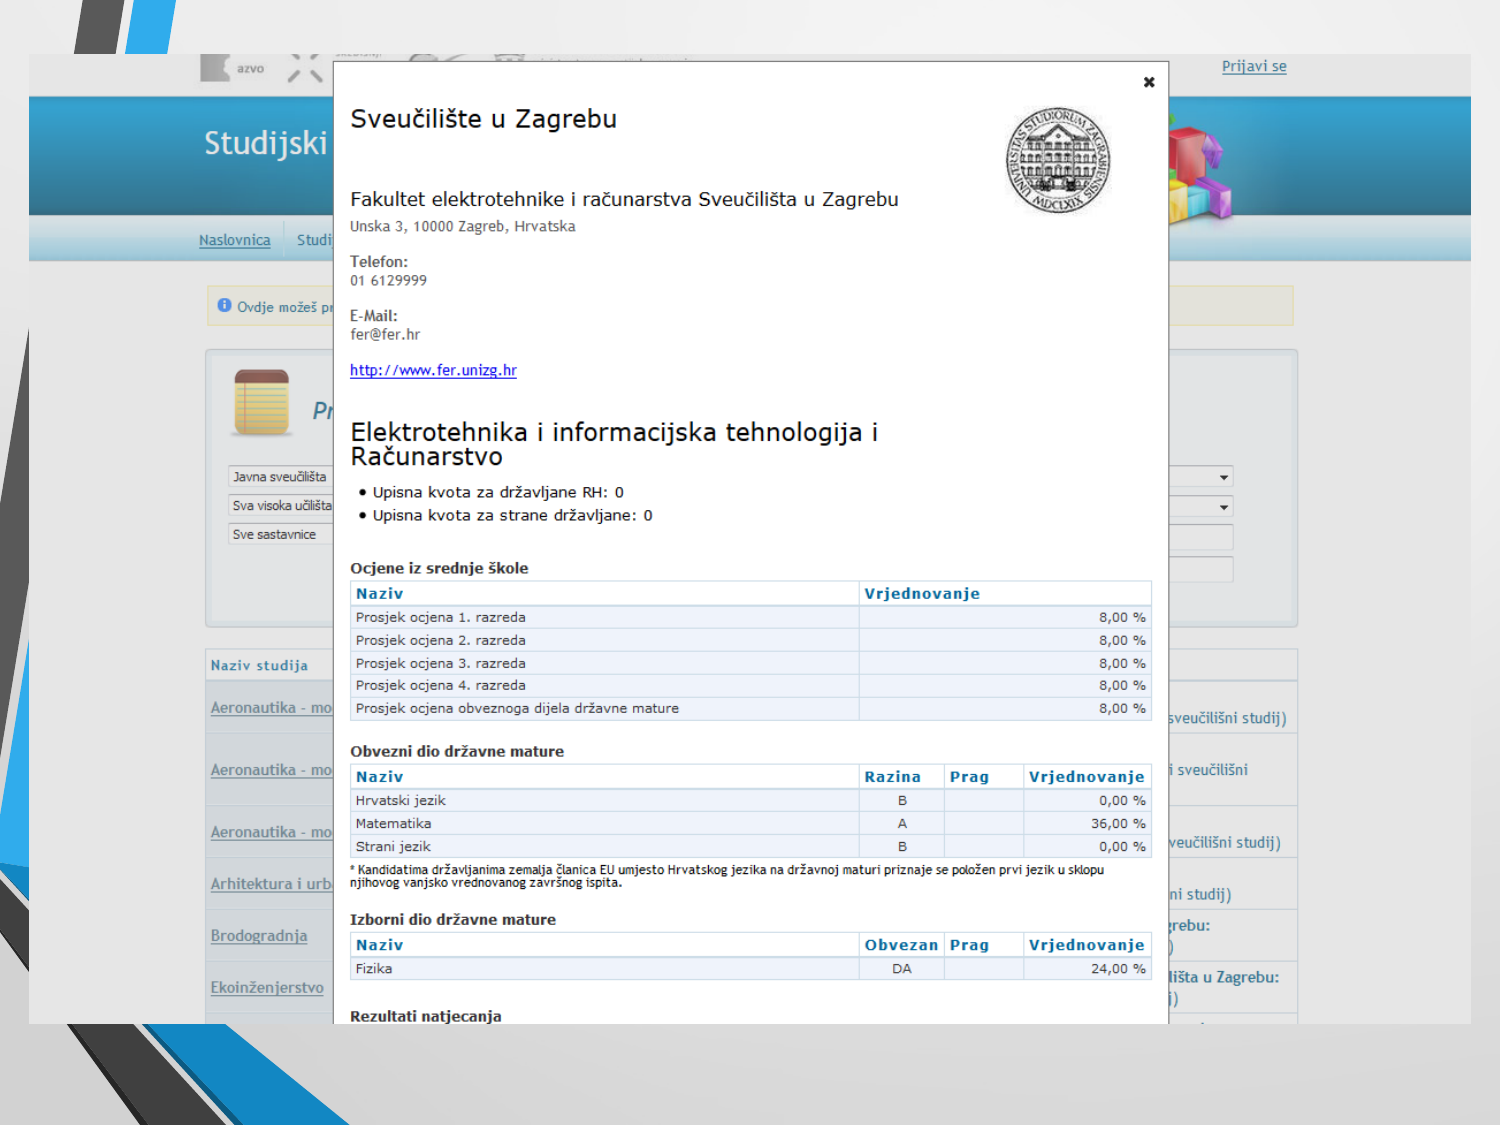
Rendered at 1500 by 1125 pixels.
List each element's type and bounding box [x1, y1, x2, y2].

picture [29, 54, 1472, 1024]
